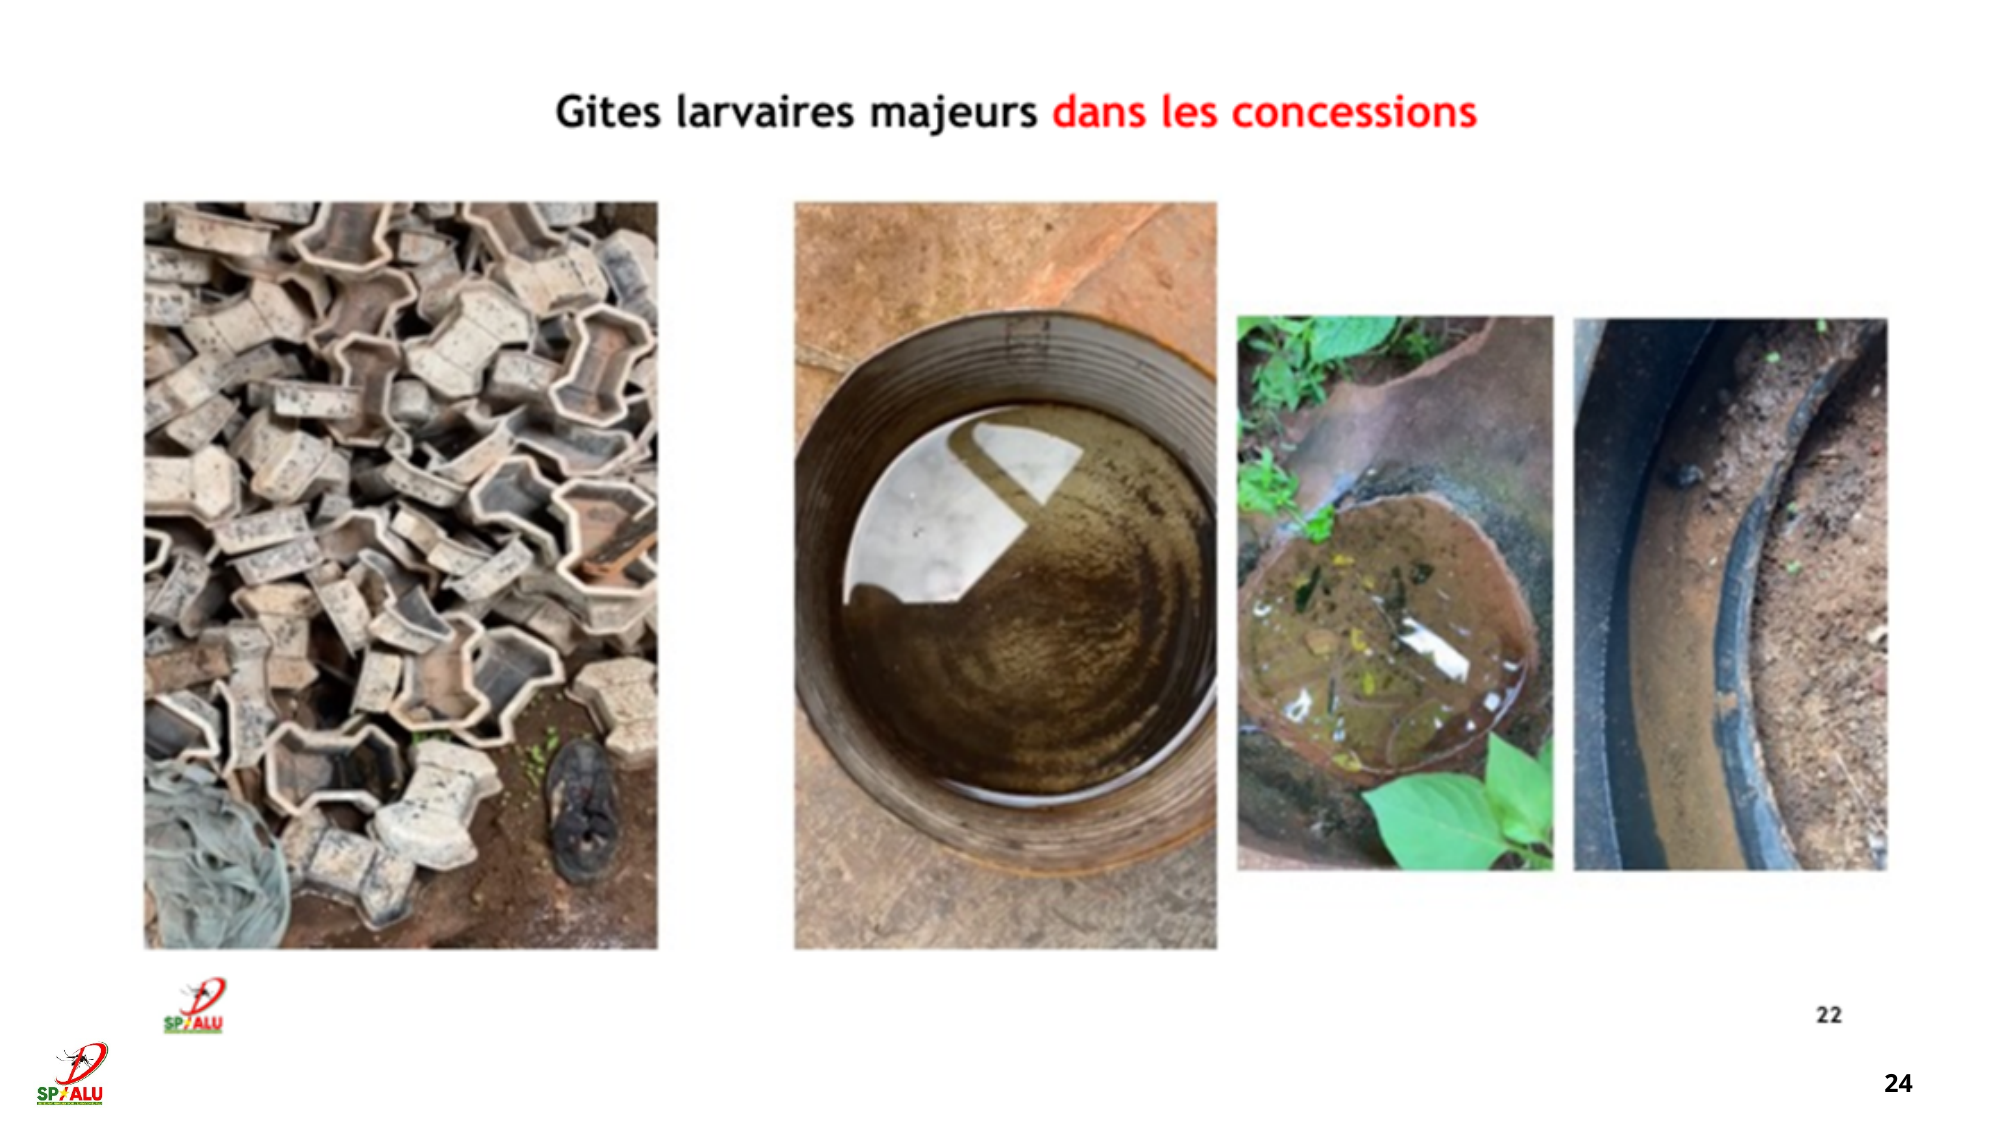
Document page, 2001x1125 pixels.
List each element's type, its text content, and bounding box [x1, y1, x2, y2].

picture [131, 44, 1920, 1052]
picture [33, 1038, 111, 1108]
slide_number 24 [1846, 1059, 1952, 1110]
